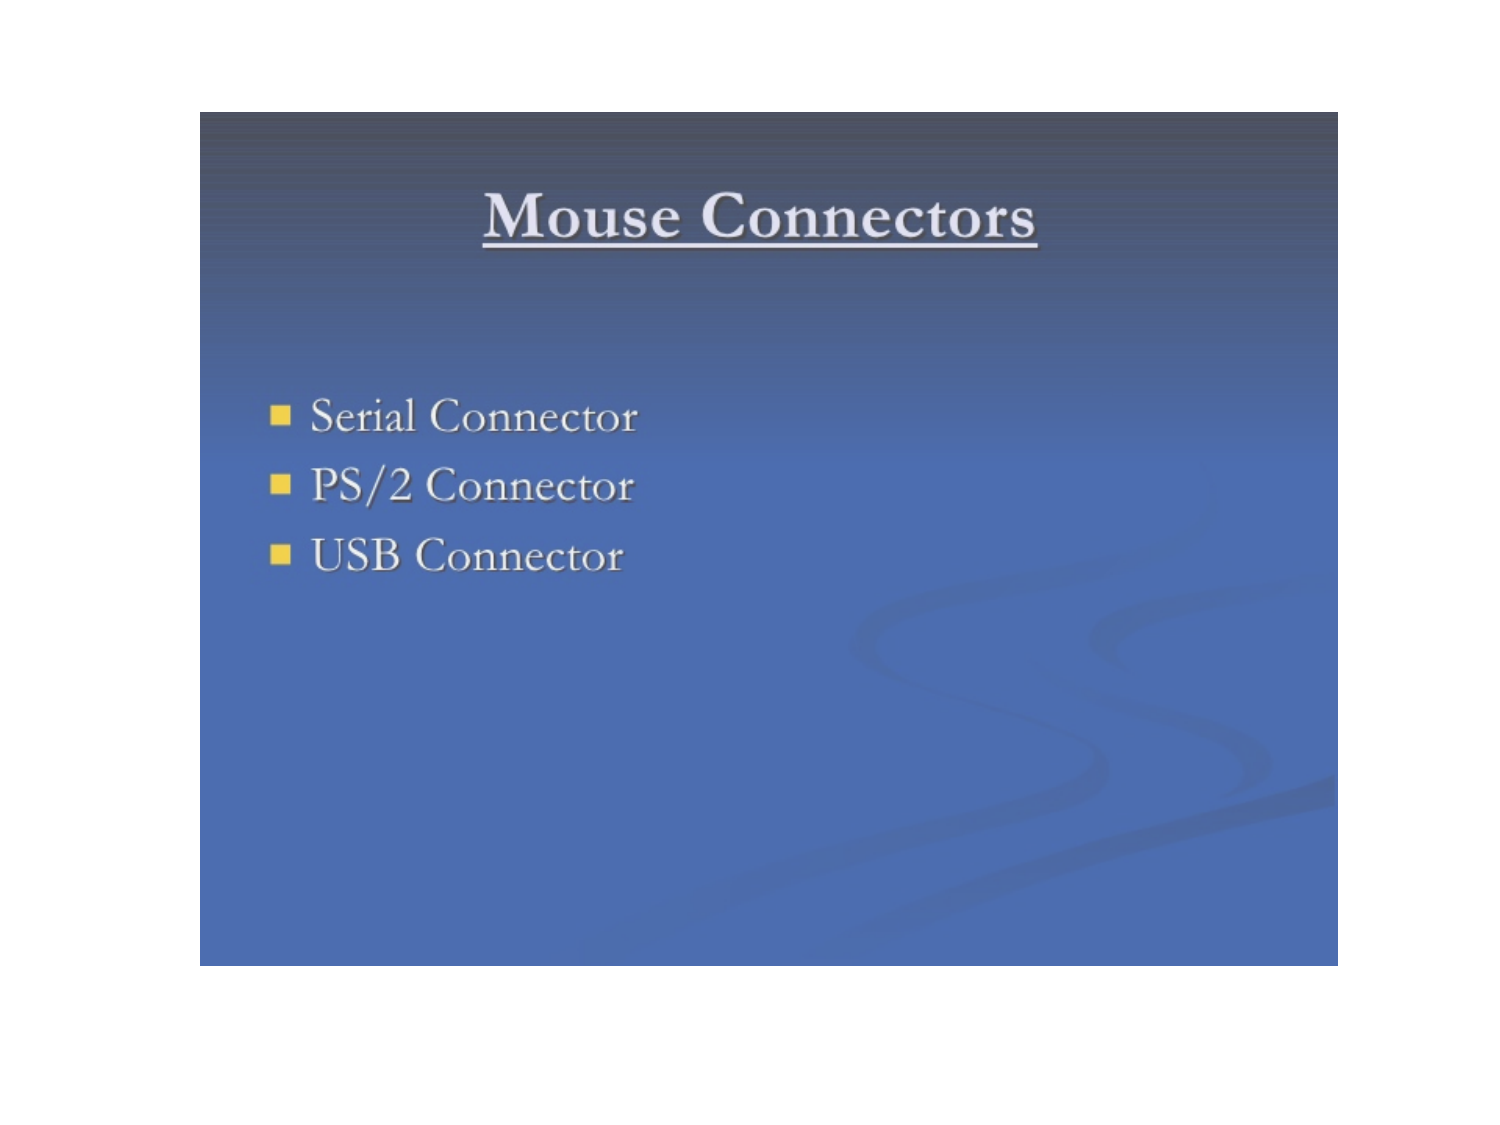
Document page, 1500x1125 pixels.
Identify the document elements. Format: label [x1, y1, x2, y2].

list [199, 112, 1338, 966]
